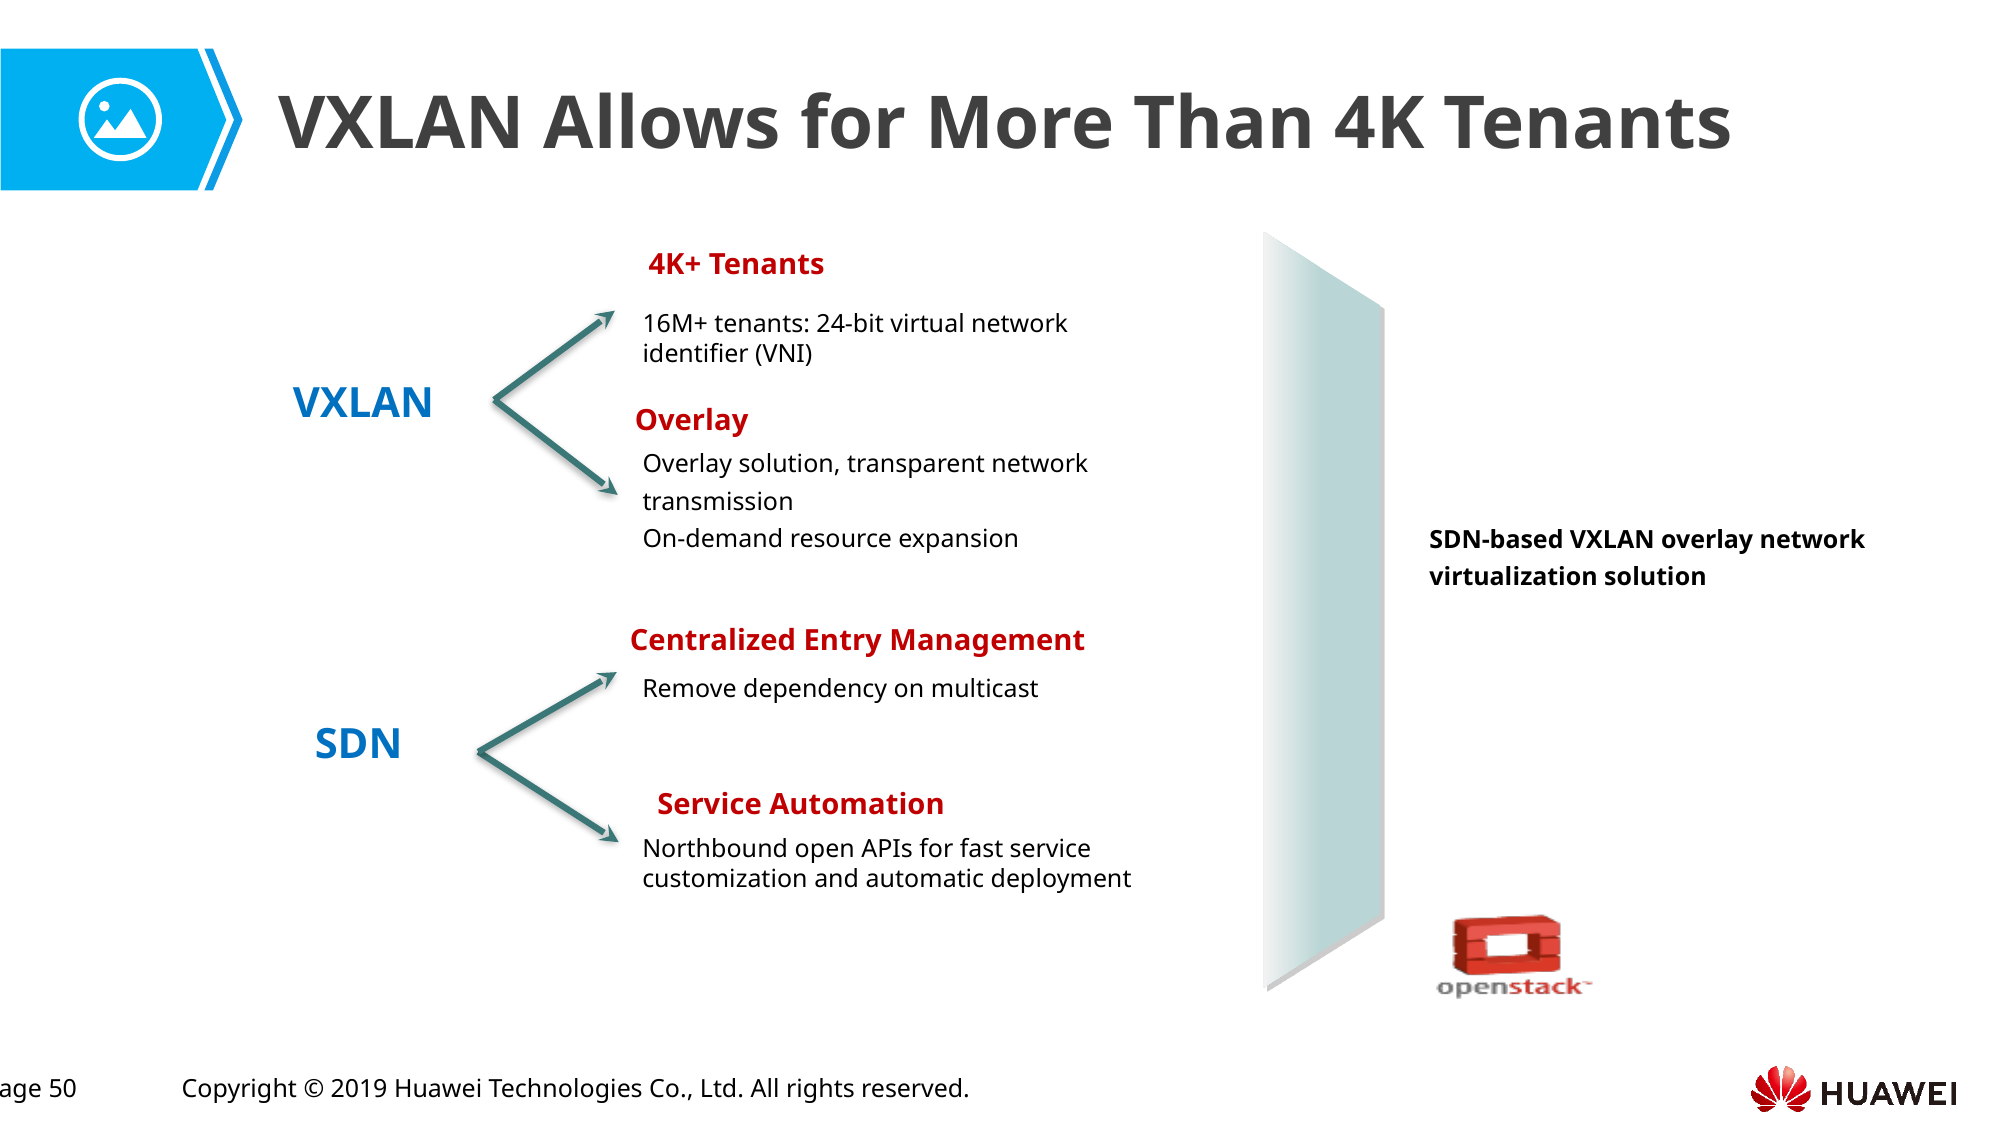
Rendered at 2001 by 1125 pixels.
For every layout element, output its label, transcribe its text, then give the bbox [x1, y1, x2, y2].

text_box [184, 231, 1883, 1003]
picture [1751, 1066, 1956, 1112]
list VXLAN Allows for More Than 4K Tenants [261, 67, 1875, 173]
